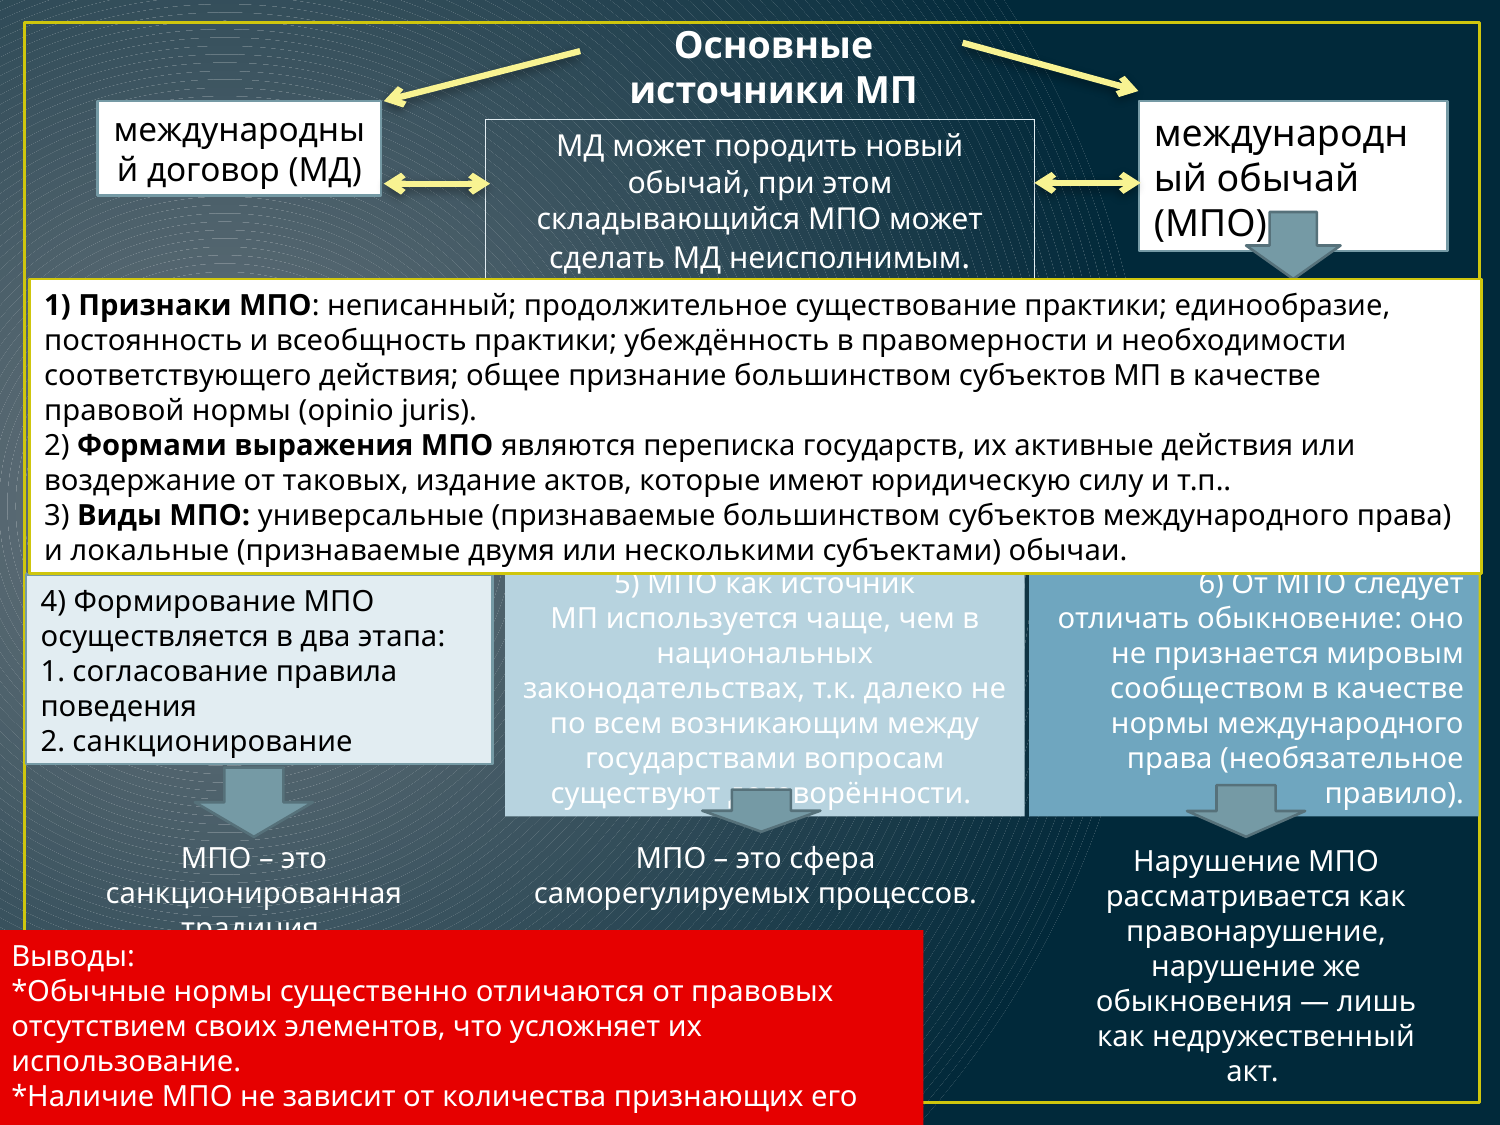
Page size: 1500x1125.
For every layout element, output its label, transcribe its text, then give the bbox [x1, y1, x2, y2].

text_box международный обычай (МПО) [1138, 100, 1449, 252]
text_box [383, 50, 581, 102]
text_box 4) Формирование МПО осуществляется в два этапа: 1. согласование правила поведения 2. санкционирование [25, 573, 494, 765]
text_box Нарушение МПО рассматривается как правонаруше­ние, нарушение же обыкновения — лишь как недружественный акт. [1055, 834, 1457, 1095]
text_box [1244, 210, 1342, 278]
text_box [701, 788, 822, 831]
text_box 1) Признаки МПО: неписанный; продолжительное существование практики; единообразие, постоянность и всеобщность практики; убеждённость в правомерности и необходимости соответствующего действия; общее признание большинством субъектов МП в качестве правовой нормы (opinio juris). 2) Формами выражения МПО являются переписка государств, их активные действия или воздержание от таковых, издание актов, которые имеют юридическую силу и т.п.. 3) Виды МПО: универсальные (признаваемые большинством субъ­ектов международного права) и локальные (признаваемые двумя или несколькими субъектами) обычаи. [28, 278, 1483, 575]
text_box МПО – это сфера саморегулируемых процессов. [516, 831, 995, 917]
text_box МПО – это санкционированная традиция. [39, 831, 468, 930]
text_box [1185, 783, 1307, 834]
text_box МД может породить новый обычай, при этом складывающийся МПО может сделать МД неисполнимым. [485, 119, 1035, 278]
text_box [193, 766, 315, 831]
text_box 6) От МПО следует отличать обыкнове­ние: оно не признается мировым сообществом в каче­стве нормы международного права (необязательное правило). [1029, 575, 1479, 817]
text_box Основные источники МП [555, 13, 993, 118]
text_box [962, 42, 1139, 92]
text_box международный договор (МД) [96, 100, 382, 197]
text_box Выводы: *Обычные нормы существенно отличаются от правовых отсутствием своих элементов, что усложняет их использование. *Наличие МПО не зависит от количества признающих его государств. *Обычные нормы имеют такую же юр. силу, как и нормы МД. [0, 930, 924, 1125]
text_box 5) МПО как источник МП используется чаще, чем в национальных законодательствах, т.к. далеко не по всем возникающим между государствами вопросам существуют договорённости. [505, 575, 1025, 817]
